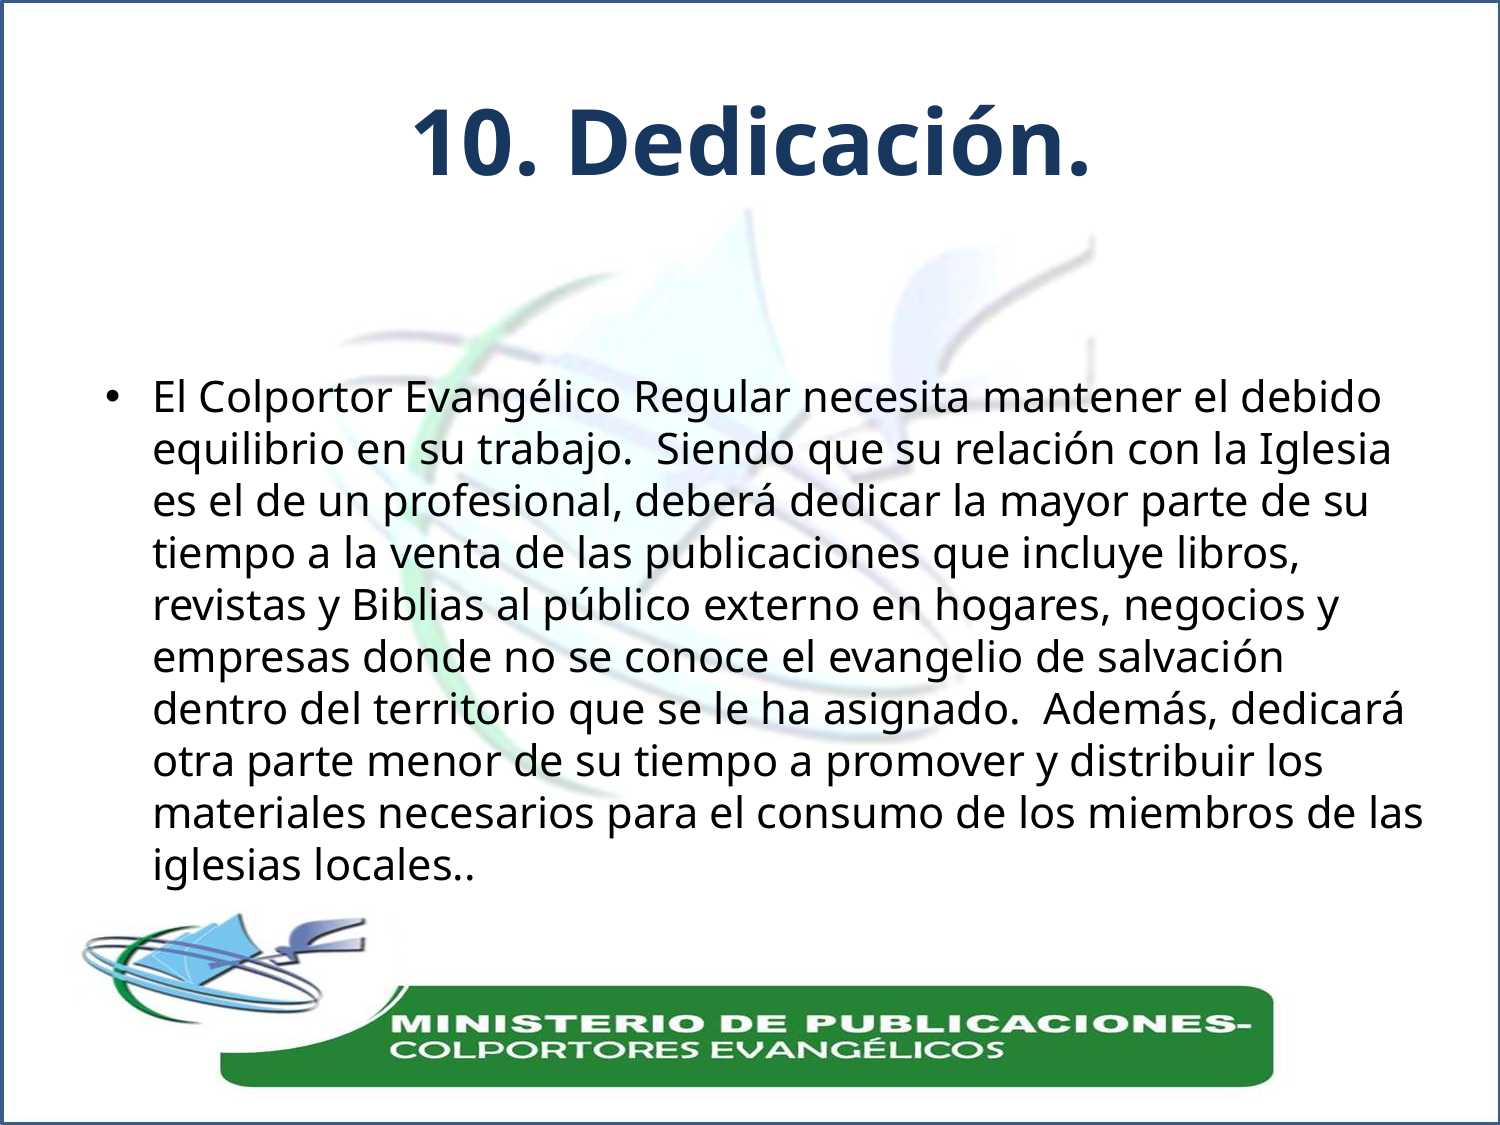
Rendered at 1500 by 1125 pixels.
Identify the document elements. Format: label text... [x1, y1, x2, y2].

title 10. Dedicación. [88, 45, 1439, 233]
picture [0, 0, 1500, 1125]
list El Colportor Evangélico Regular necesita mantener el debido equilibrio en su trabajo. Siendo que su relación con la Iglesia es el de un profesional, deberá dedicar la mayor parte de su tiempo a la venta de las publicaciones que incluye libros, revistas y Biblias al público externo en hogares, negocios y empresas donde no se conoce el evangelio de salvación dentro del territorio que se le ha asignado. Además, dedicará otra parte menor de su tiempo a promover y distribuir los materiales necesarios para el consumo de los miembros de las iglesias locales.. [90, 361, 1441, 898]
